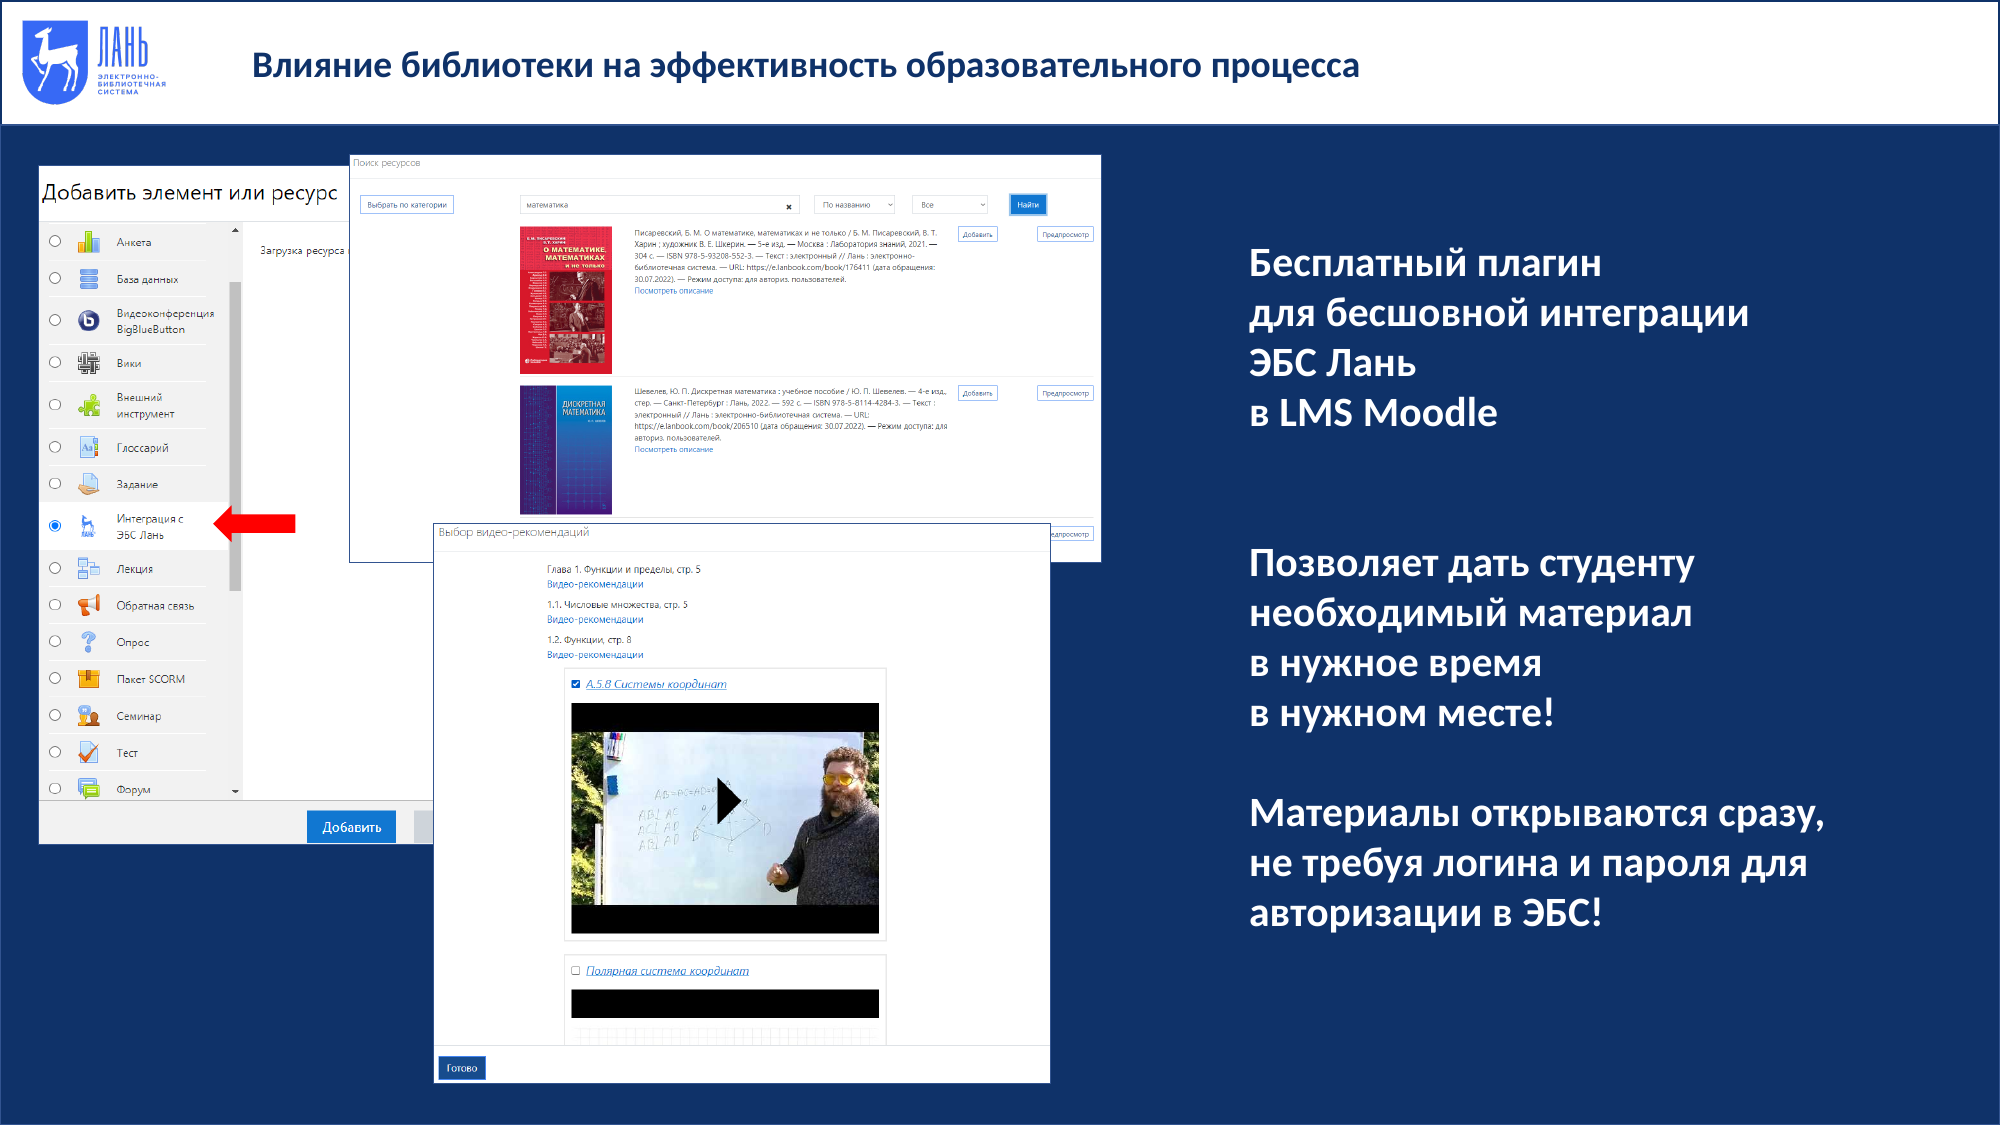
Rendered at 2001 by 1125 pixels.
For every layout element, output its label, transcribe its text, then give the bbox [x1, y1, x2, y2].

text_box Влияние библиотеки на эффективность образовательного процесса [237, 32, 1377, 93]
picture [38, 154, 1102, 1084]
text_box Бесплатный плагин для бесшовной интеграции ЭБС Лань в LMS Moodle Позволяет дать студенту необходимый материал в нужное время в нужном месте! Материалы открываются сразу, не требуя логина и пароля для авторизации в ЭБС! [1234, 227, 1943, 993]
text_box [0, 124, 2000, 1125]
text_box [0, 0, 2000, 124]
picture [19, 19, 168, 106]
